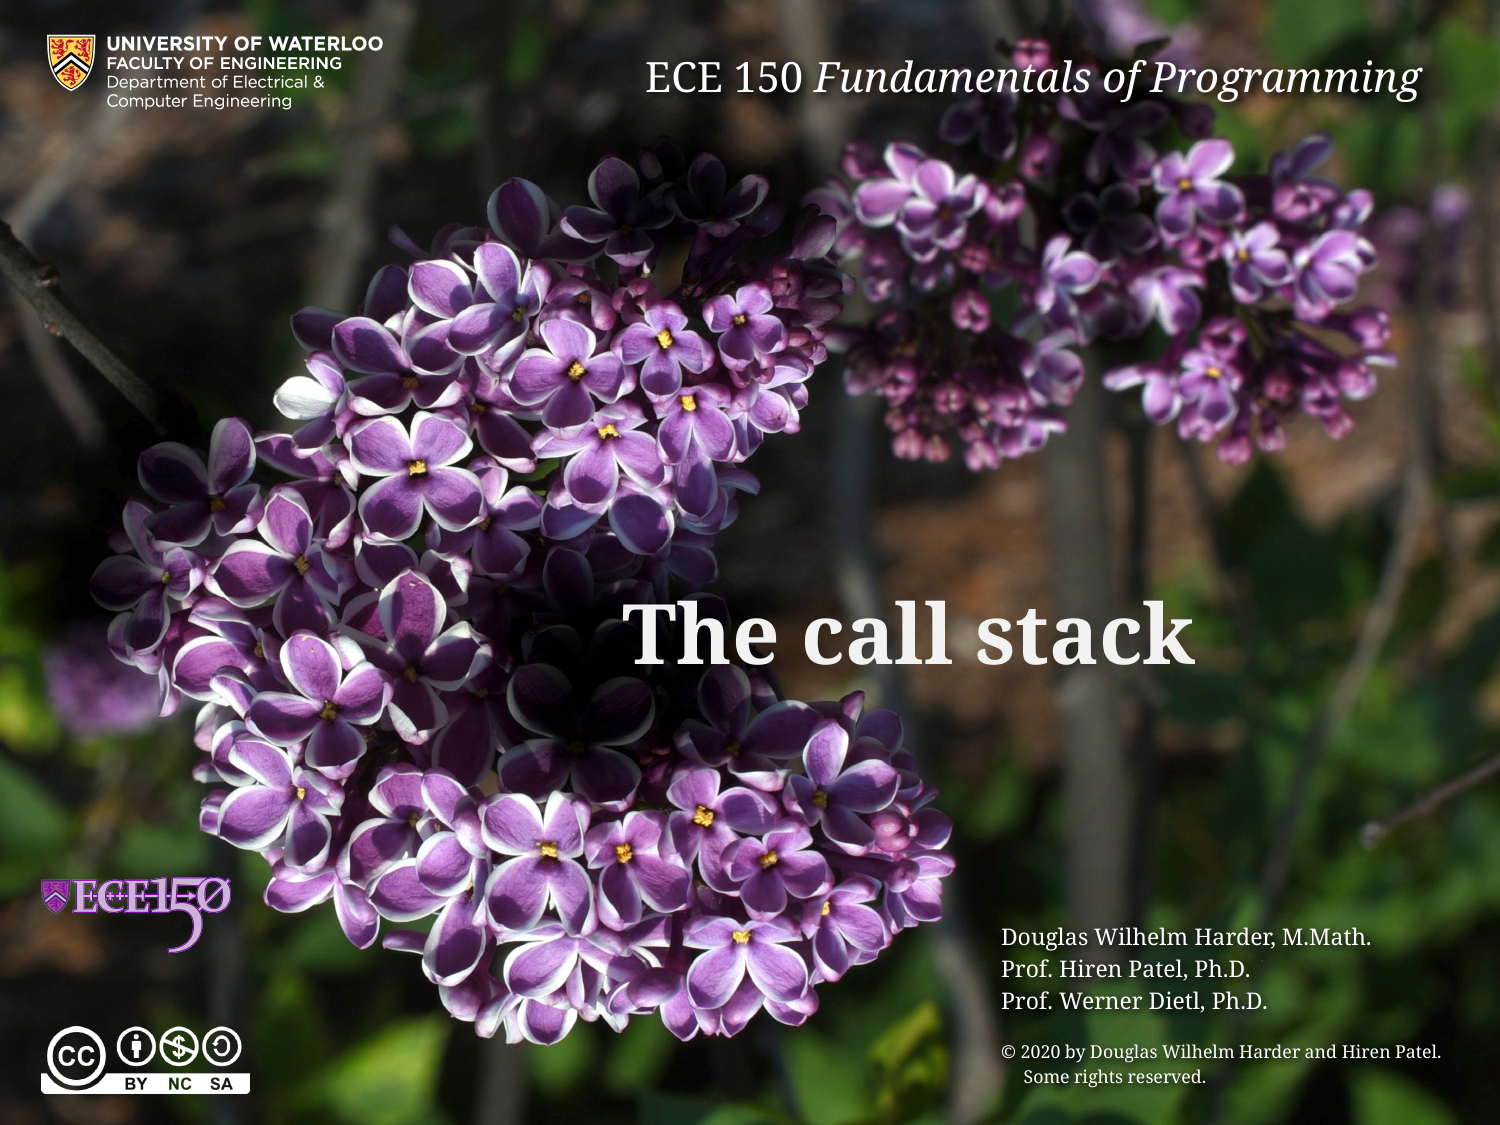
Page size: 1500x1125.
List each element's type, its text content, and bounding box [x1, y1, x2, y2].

title The call stack [348, 510, 1471, 752]
picture [0, 0, 1500, 1125]
